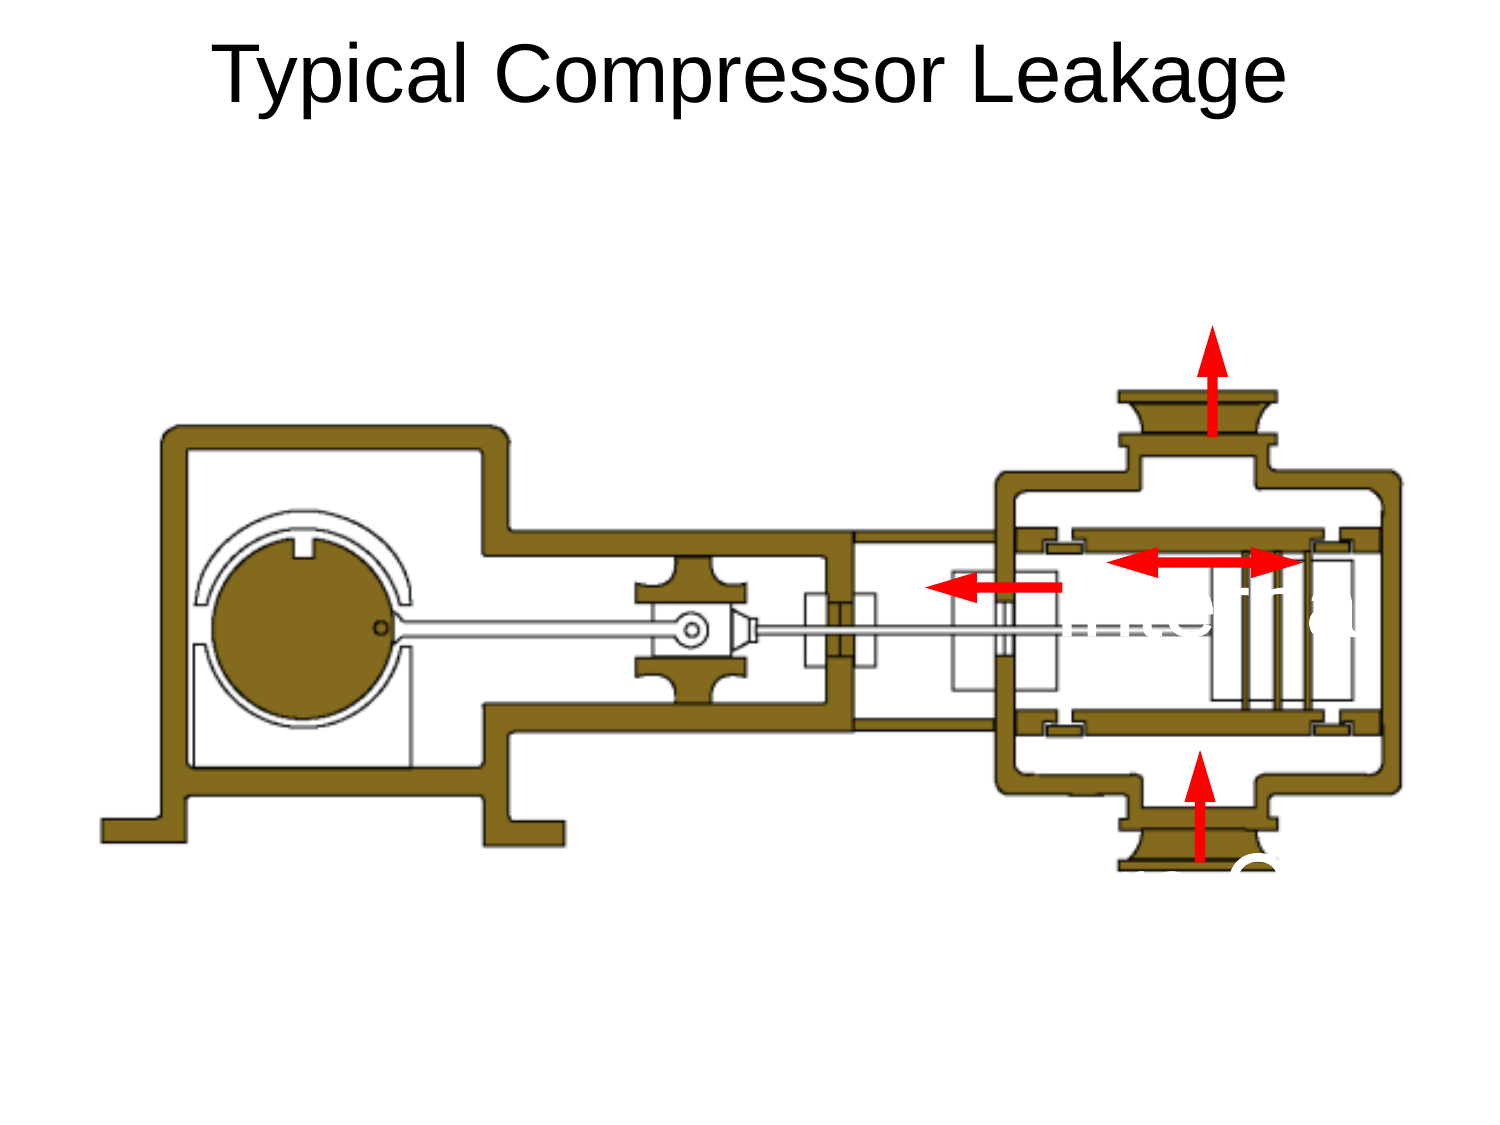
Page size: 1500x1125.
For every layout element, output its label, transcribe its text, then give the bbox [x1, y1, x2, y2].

title Typical Compressor Leakage [112, 24, 1388, 113]
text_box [1062, 596, 1376, 638]
picture [12, 262, 1500, 963]
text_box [638, 262, 1500, 588]
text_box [624, 749, 1487, 957]
